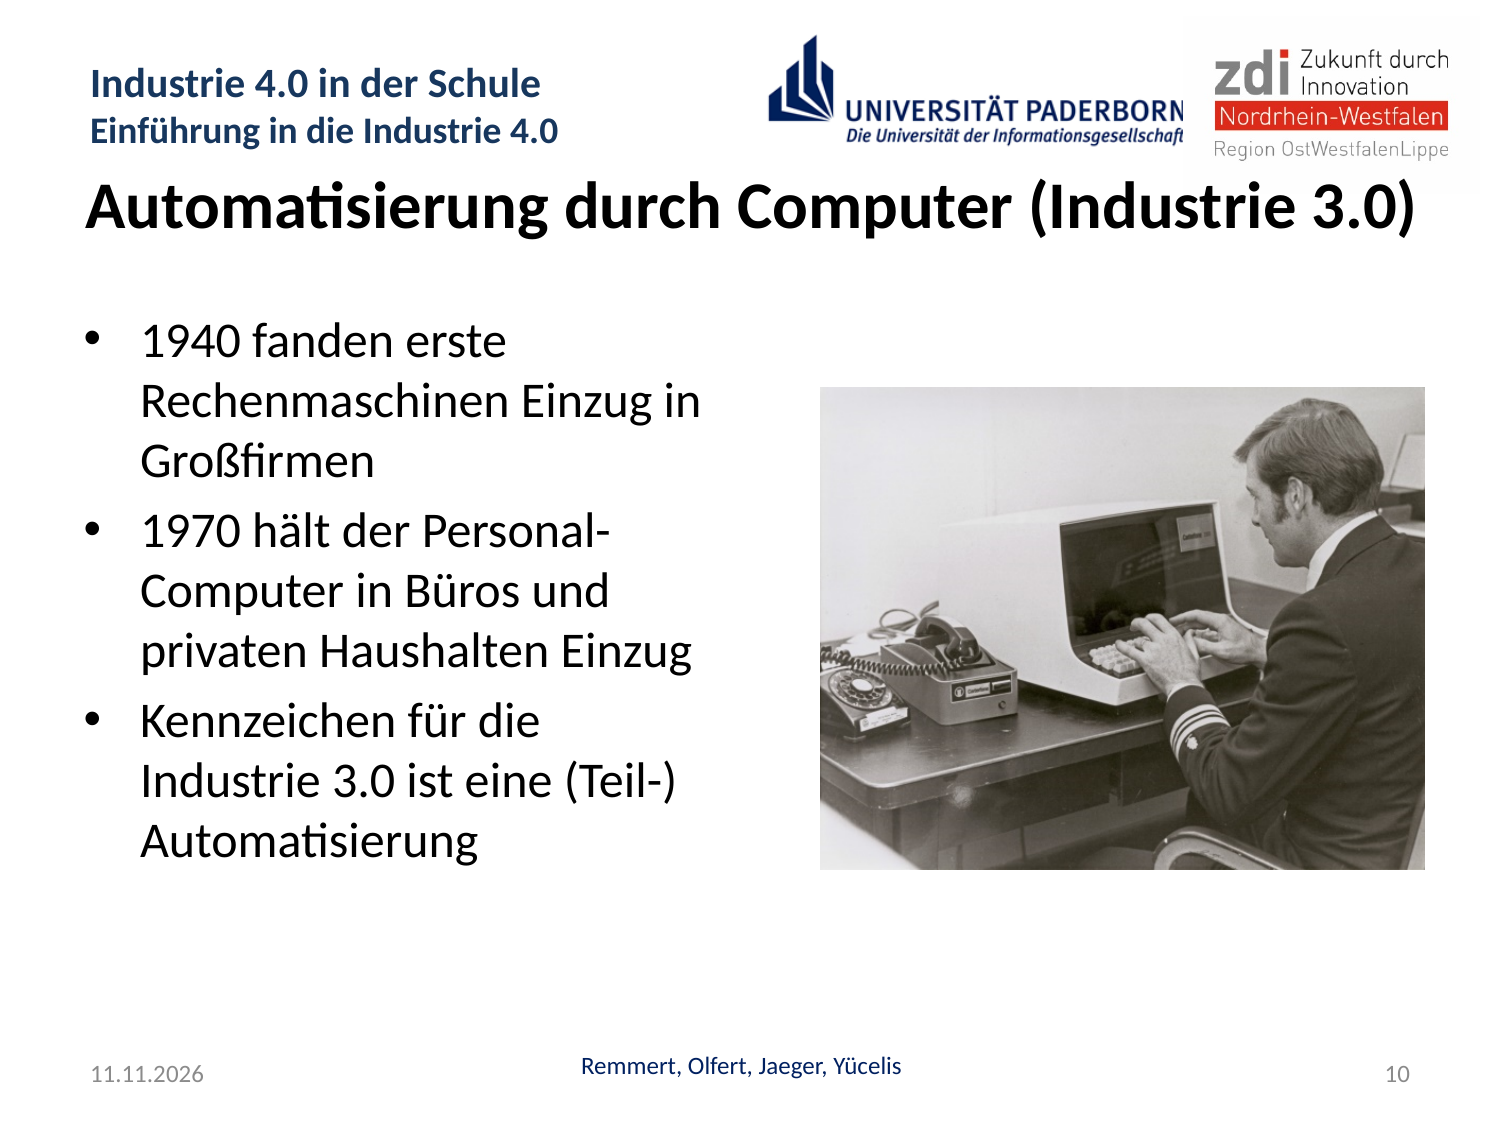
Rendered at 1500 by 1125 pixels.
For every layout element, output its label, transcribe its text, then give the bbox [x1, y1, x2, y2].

text_box Automatisierung durch Computer (Industrie 3.0) [70, 154, 1453, 250]
slide_number 10 [1074, 1042, 1425, 1103]
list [820, 387, 1426, 870]
text_box Remmert, Olfert, Jaeger, Yücelis [366, 1042, 1117, 1088]
list 1940 fanden erste Rechenmaschinen Einzug in Großfirmen 1970 hält der Personal-Computer in Büros und privaten Haushalten Einzug Kennzeichen für die Industrie 3.0 ist eine (Teil-) Automatisierung [68, 300, 732, 1043]
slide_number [75, 1043, 425, 1103]
title Industrie 4.0 in der Schule Einführung in die Industrie 4.0 [75, 45, 755, 154]
picture [760, 16, 1480, 195]
